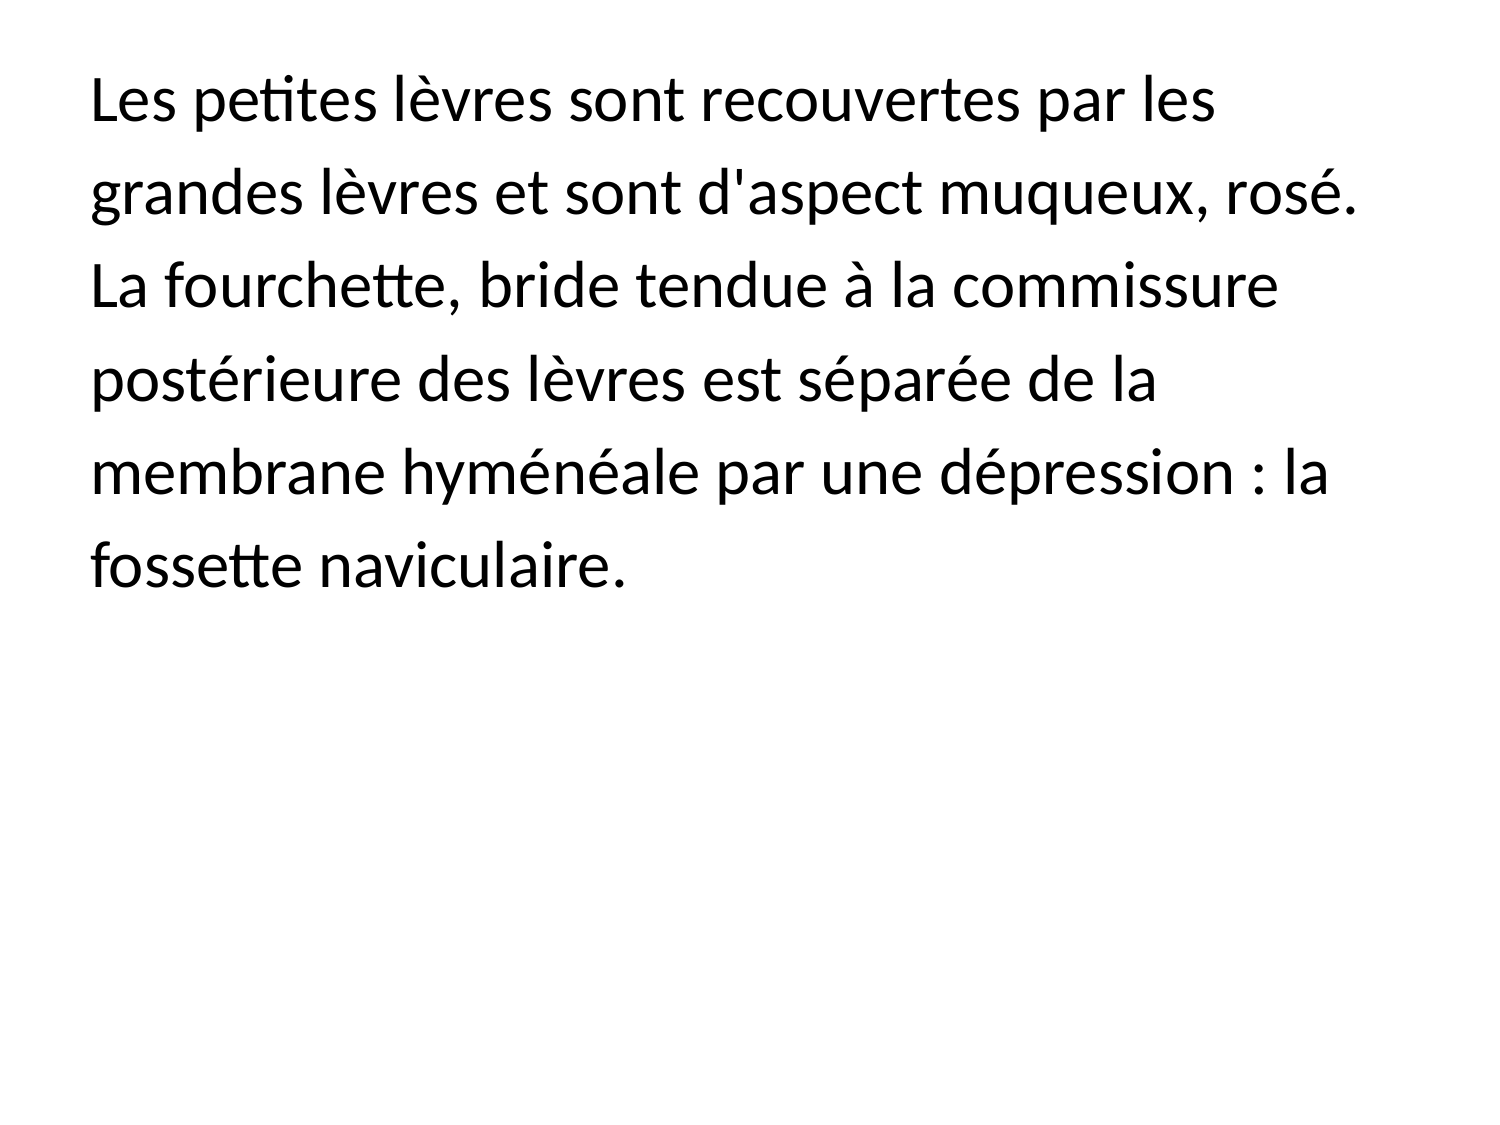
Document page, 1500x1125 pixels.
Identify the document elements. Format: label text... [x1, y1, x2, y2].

list Les petites lèvres sont recouvertes par les grandes lèvres et sont d'aspect muqueux, rosé. La fourchette, bride tendue à la commissure postérieure des lèvres est séparée de la membrane hyménéale par une dépression : la fossette naviculaire. [75, 46, 1425, 1005]
